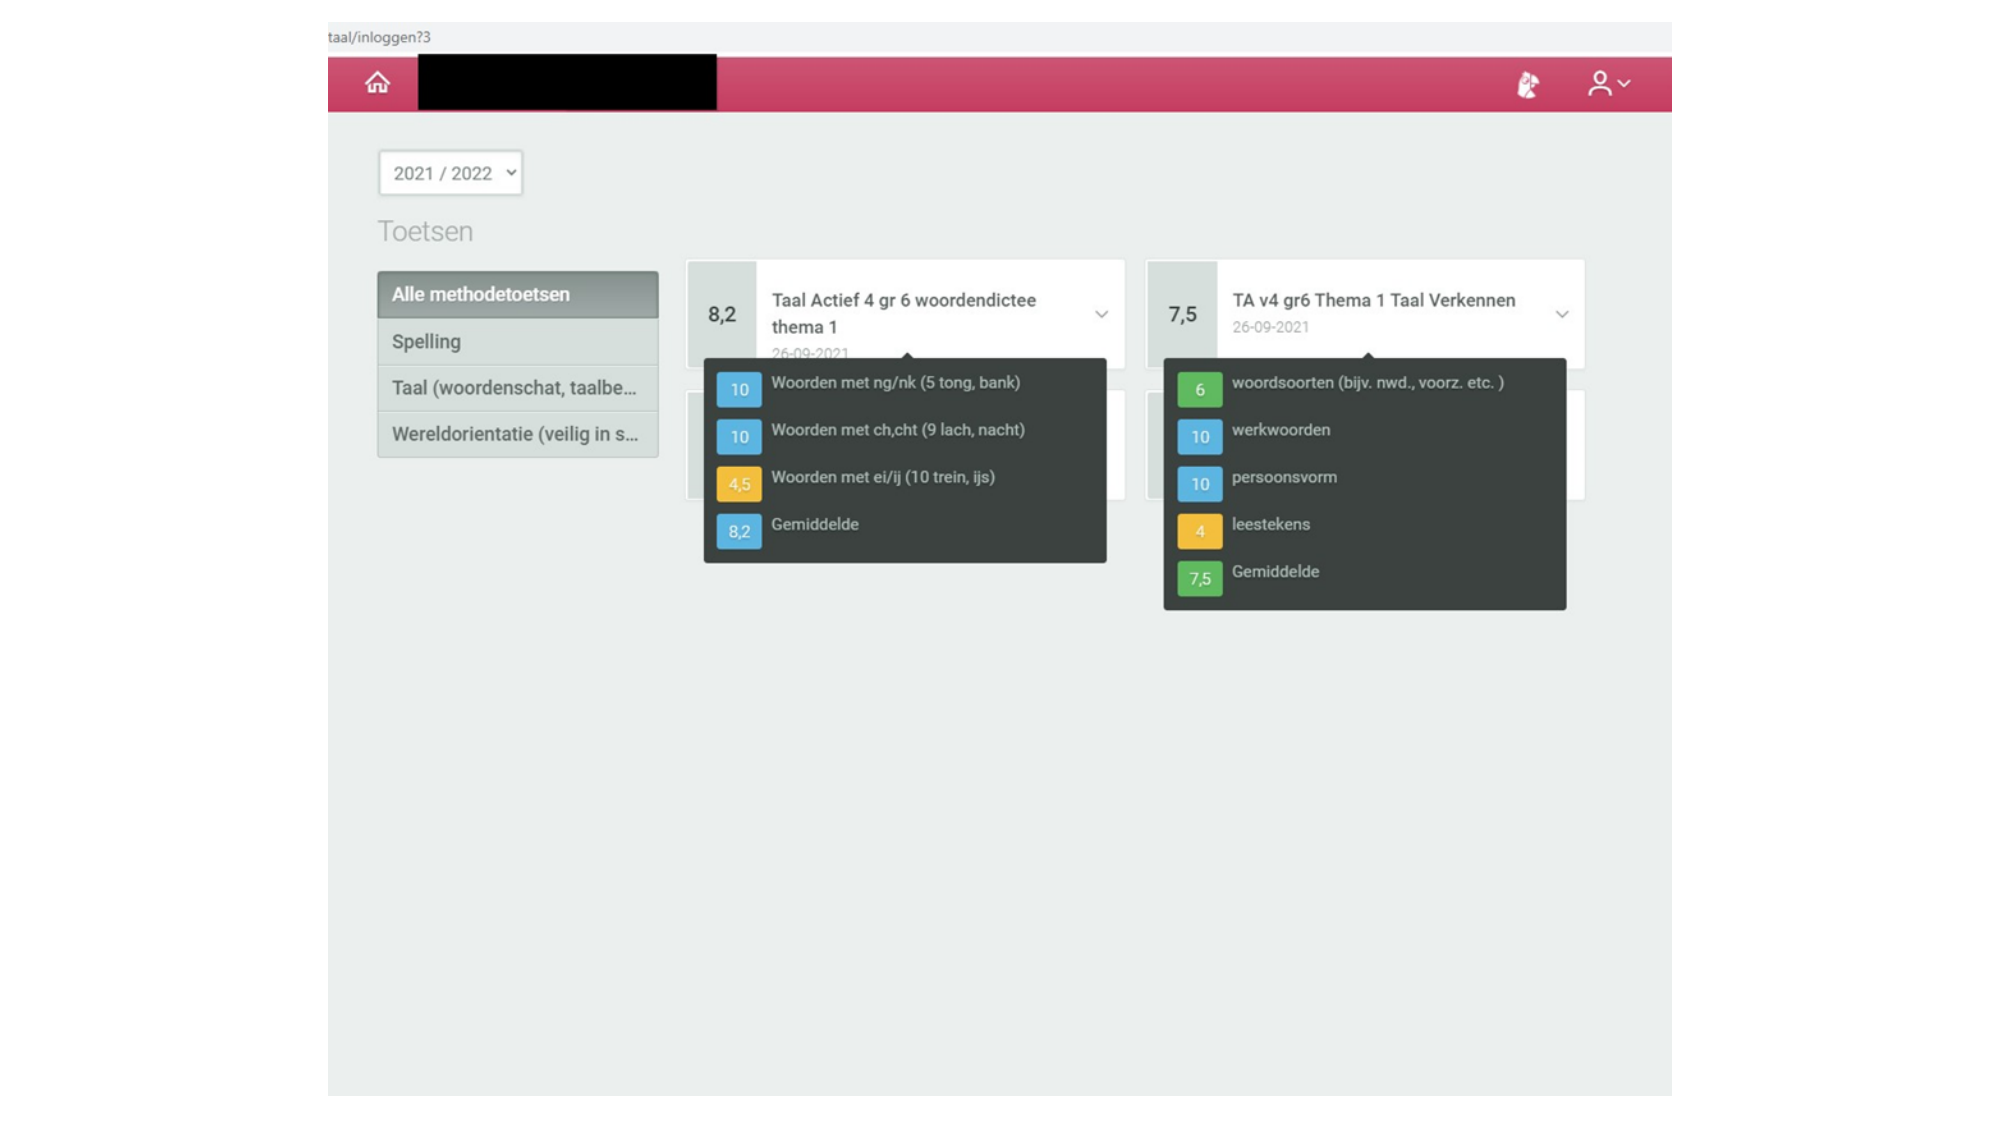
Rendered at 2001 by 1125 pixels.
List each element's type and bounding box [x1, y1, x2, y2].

list [328, 22, 1672, 1096]
